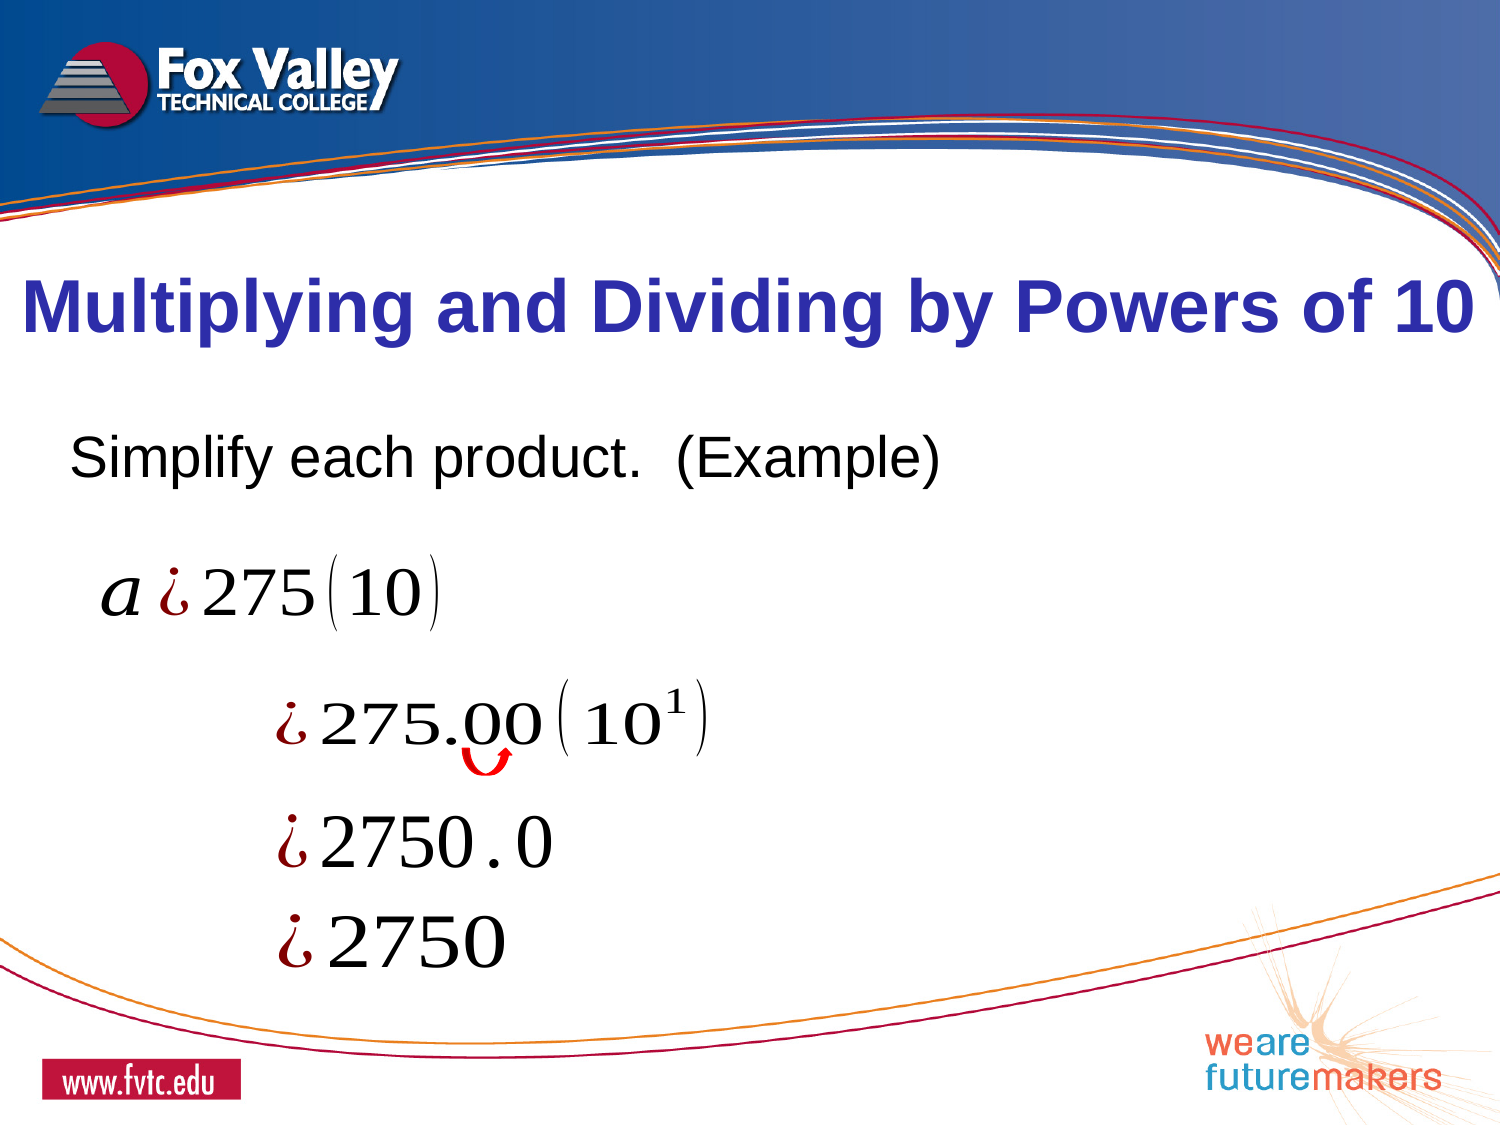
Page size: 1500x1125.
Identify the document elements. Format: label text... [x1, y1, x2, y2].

text_box Multiplying and Dividing by Powers of 10 [6, 249, 1494, 355]
picture [0, 0, 1500, 1125]
text_box Simplify each product. (Example) [54, 411, 958, 497]
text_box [275, 748, 558, 886]
